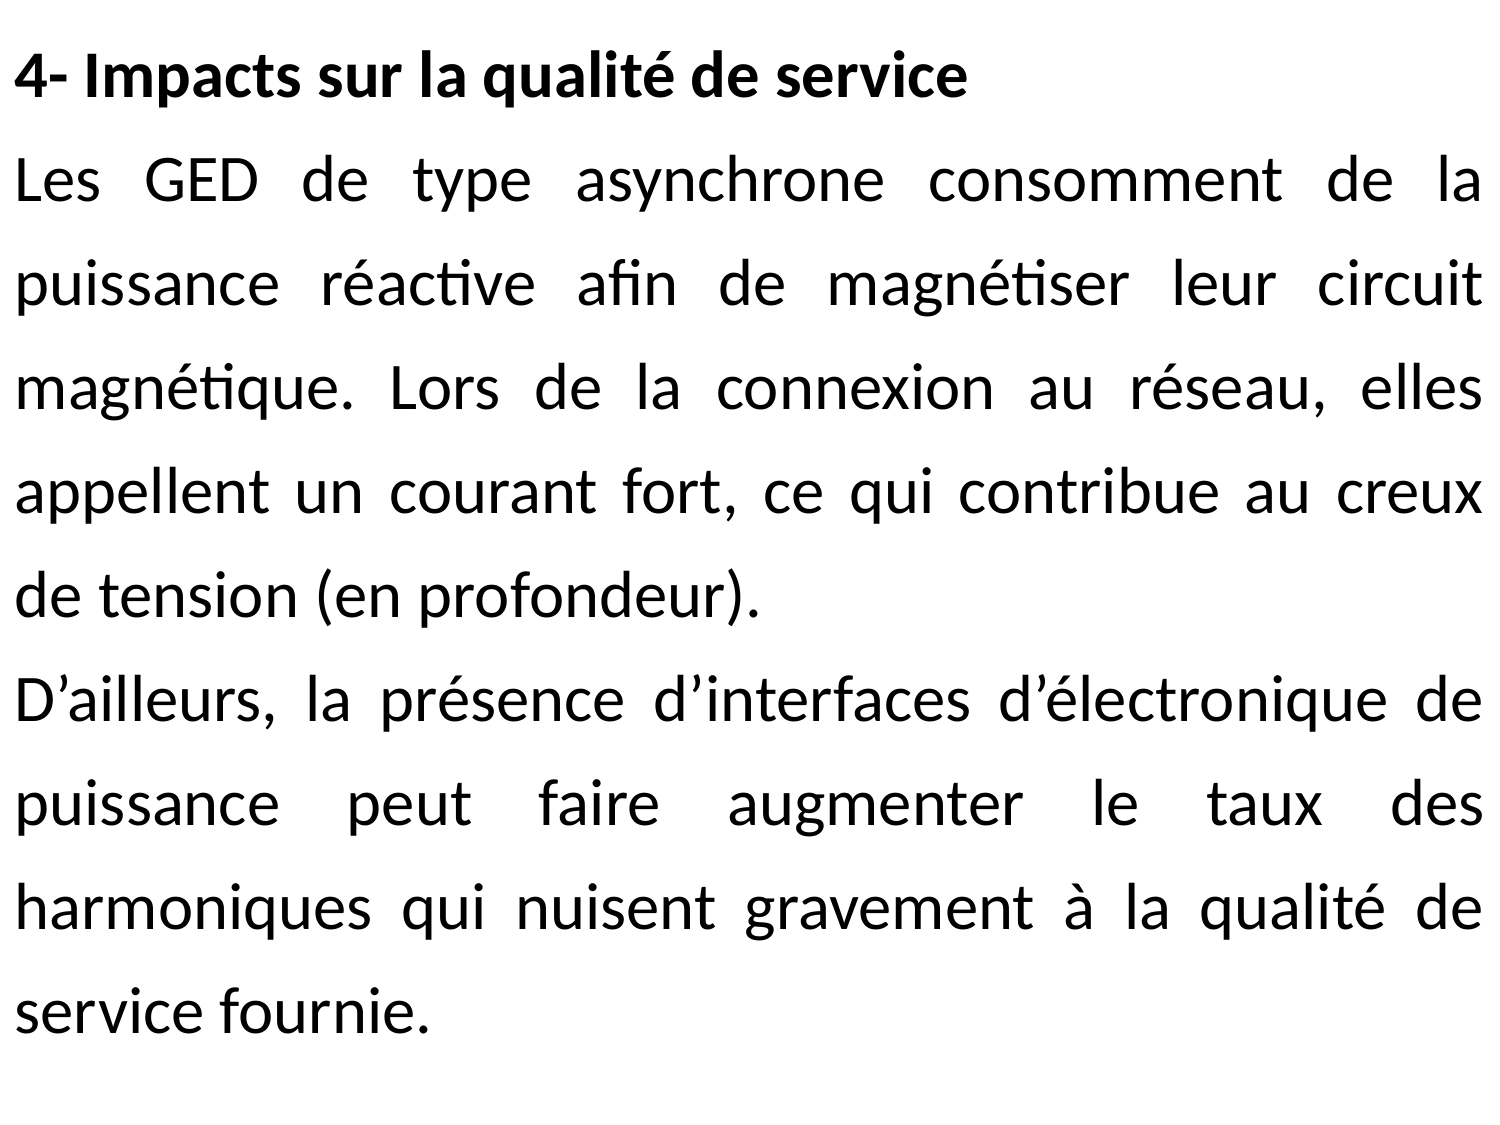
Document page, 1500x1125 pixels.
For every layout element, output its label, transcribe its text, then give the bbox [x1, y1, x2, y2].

text_box 4- Impacts sur la qualité de service Les GED de type asynchrone consomment de la puissance réactive afin de magnétiser leur circuit magnétique. Lors de la connexion au réseau, elles appellent un courant fort, ce qui contribue au creux de tension (en profondeur). D’ailleurs, la présence d’interfaces d’électronique de puissance peut faire augmenter le taux des harmoniques qui nuisent gravement à la qualité de service fournie. [0, 0, 1500, 1055]
